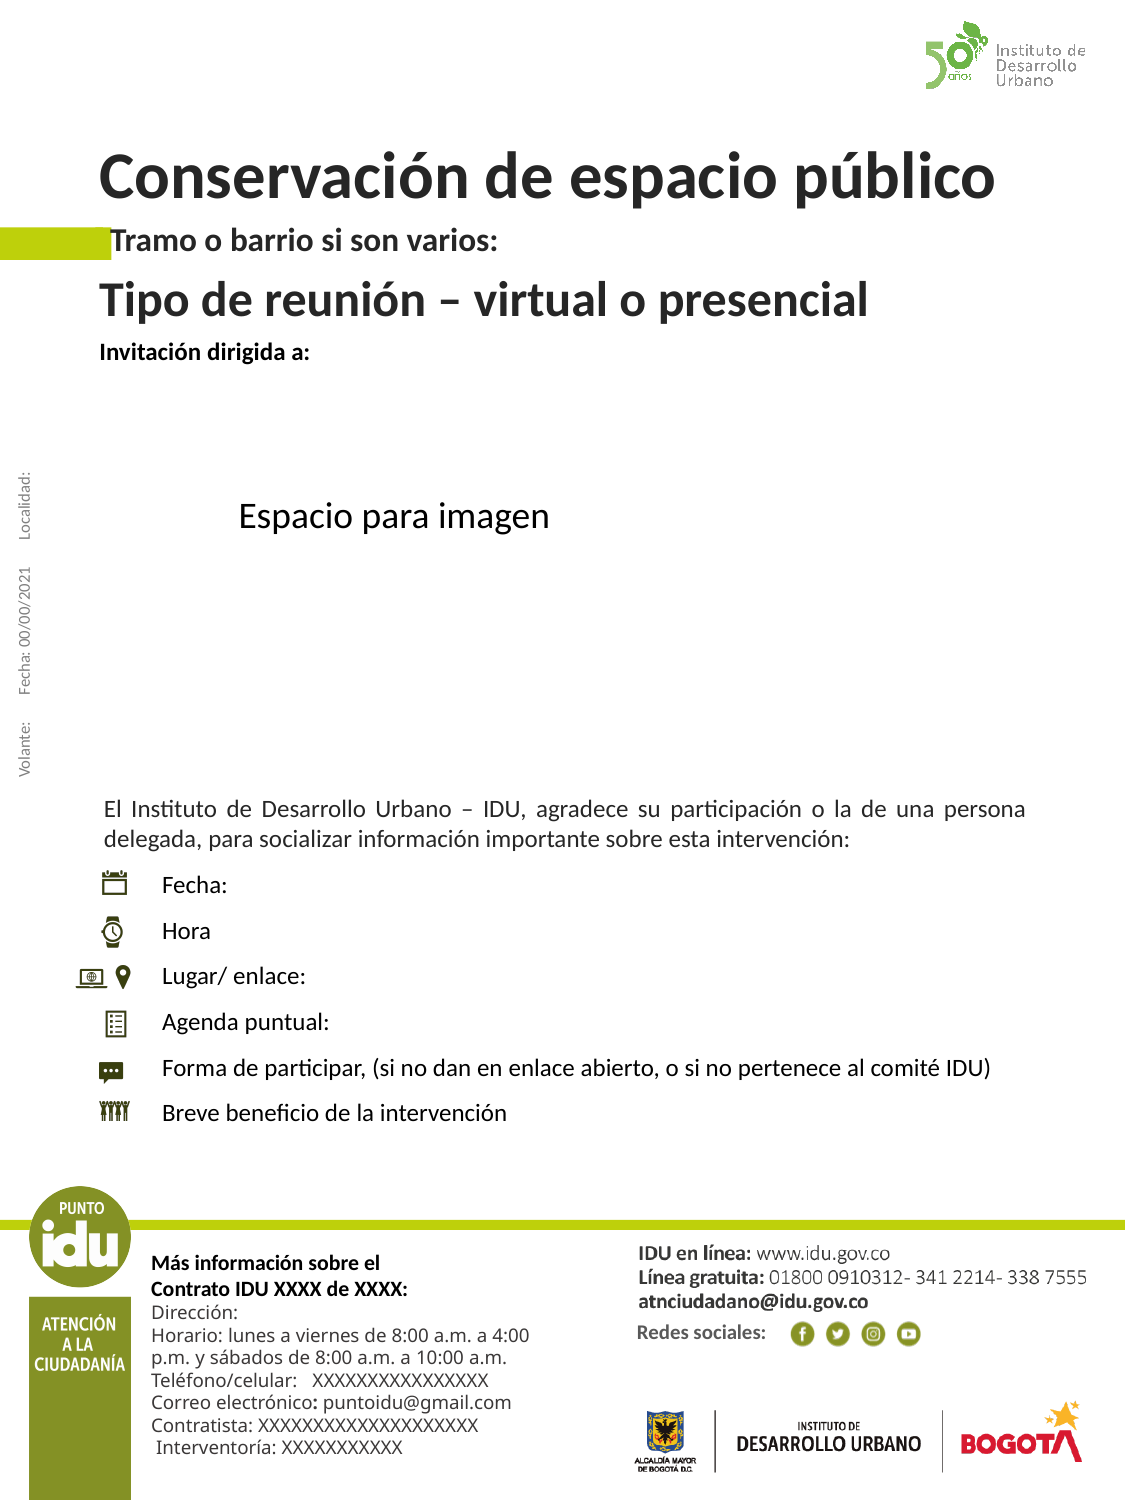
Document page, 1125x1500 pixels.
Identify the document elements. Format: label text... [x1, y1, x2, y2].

picture [612, 1378, 1125, 1500]
picture [97, 1094, 132, 1128]
picture [29, 1186, 131, 1500]
text_box Volante: Fecha: 00/00/2021 Localidad: [5, 36, 71, 793]
text_box Espacio para imagen [223, 484, 895, 544]
text_box Tipo de reunión – virtual o presencial [84, 259, 1030, 334]
text_box Invitación dirigida a: [84, 328, 770, 386]
picture [94, 1056, 128, 1090]
text_box Fecha: Hora Lugar/ enlace: Agenda puntual: Forma de participar, (si no dan en enlace abierto, o si no pertenece al comité IDU) Breve beneficio de la intervención [147, 861, 1053, 1118]
text_box Tramo o barrio si son varios: [95, 220, 743, 266]
picture [100, 1008, 132, 1040]
picture [97, 865, 132, 900]
picture [926, 21, 1085, 89]
text_box El Instituto de Desarrollo Urbano – IDU, agradece su participación o la de una persona delegada, para socializar información importante sobre esta intervención: [89, 785, 1053, 861]
text_box Más información sobre el Contrato IDU XXXX de XXXX: Dirección: Horario: lunes a viernes de 8:00 a.m. a 4:00 p.m. y sábados de 8:00 a.m. a 10:00 a.m. Teléfono/celular: XXXXXXXXXXXXXXXX Correo electrónico: puntoidu@gmail.com Contratista: XXXXXXXXXXXXXXXXXXXX Interventoría: XXXXXXXXXXX [136, 1241, 579, 1488]
text_box Conservación de espacio público [84, 124, 1125, 220]
picture [95, 915, 129, 949]
picture [613, 1220, 1125, 1371]
picture [75, 960, 140, 995]
